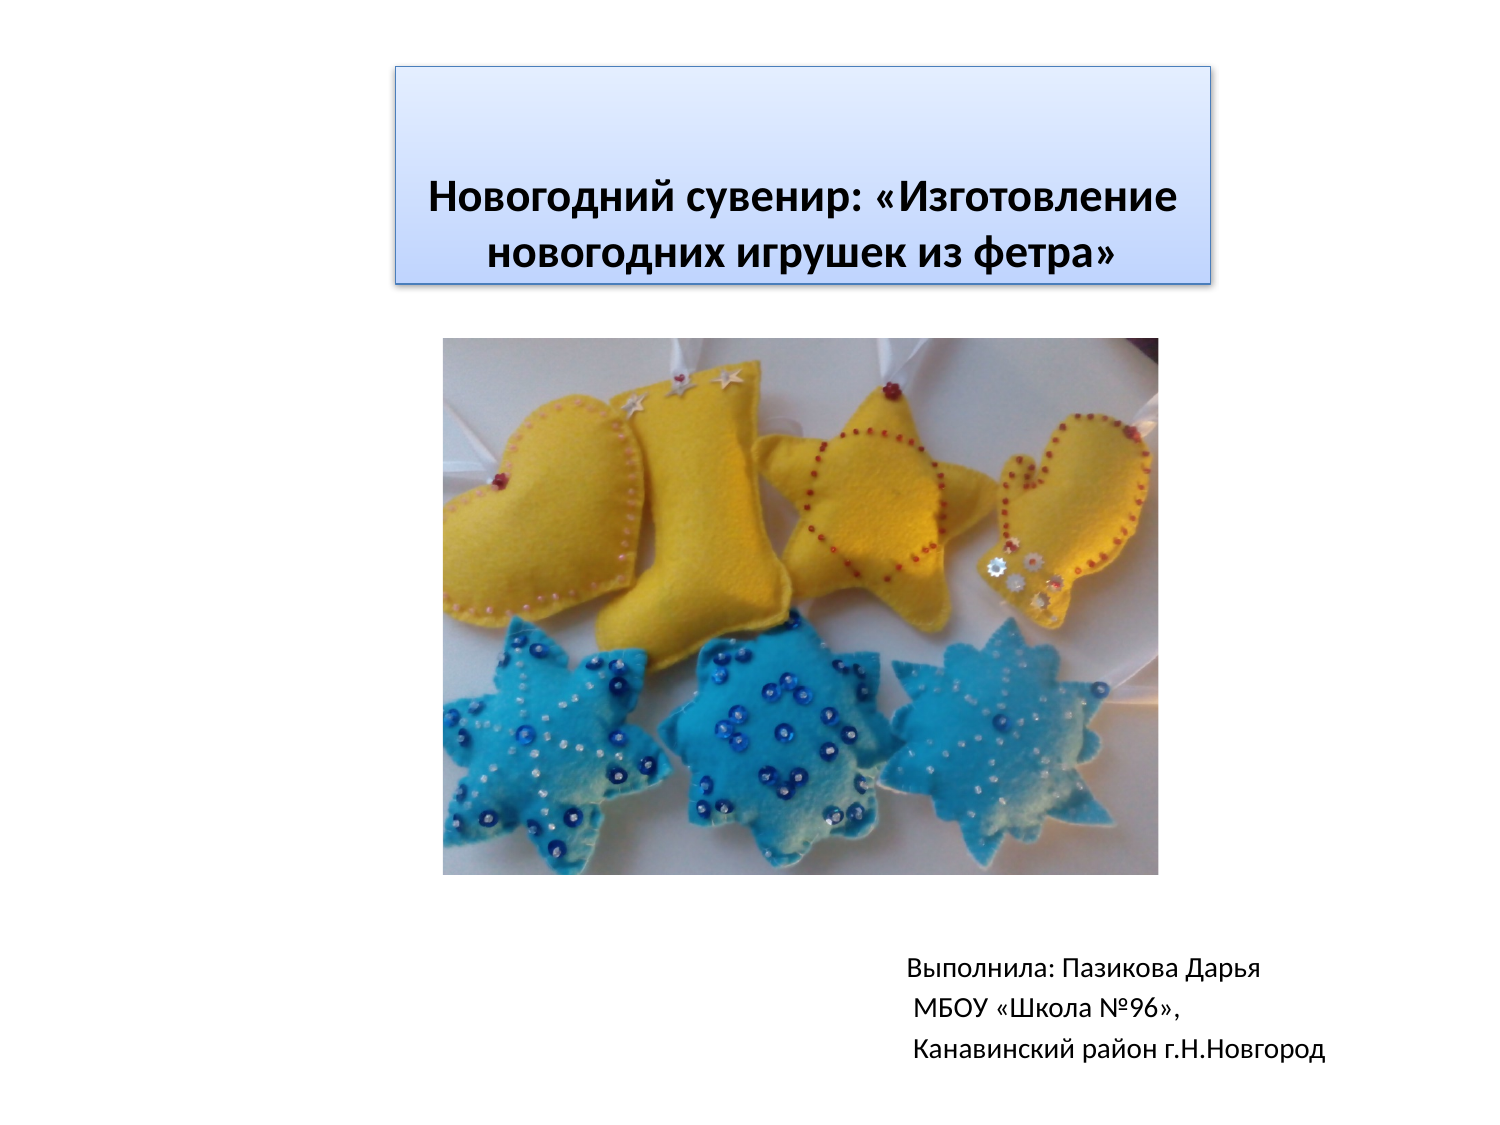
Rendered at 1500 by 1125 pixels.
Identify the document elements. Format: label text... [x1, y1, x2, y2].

list Выполнила: Пазикова Дарья МБОУ «Школа №96», Канавинский район г.Н.Новгород [891, 940, 1467, 1016]
title Новогодний сувенир: «Изготовление новогодних игрушек из фетра» [395, 66, 1211, 285]
picture [442, 337, 1159, 876]
